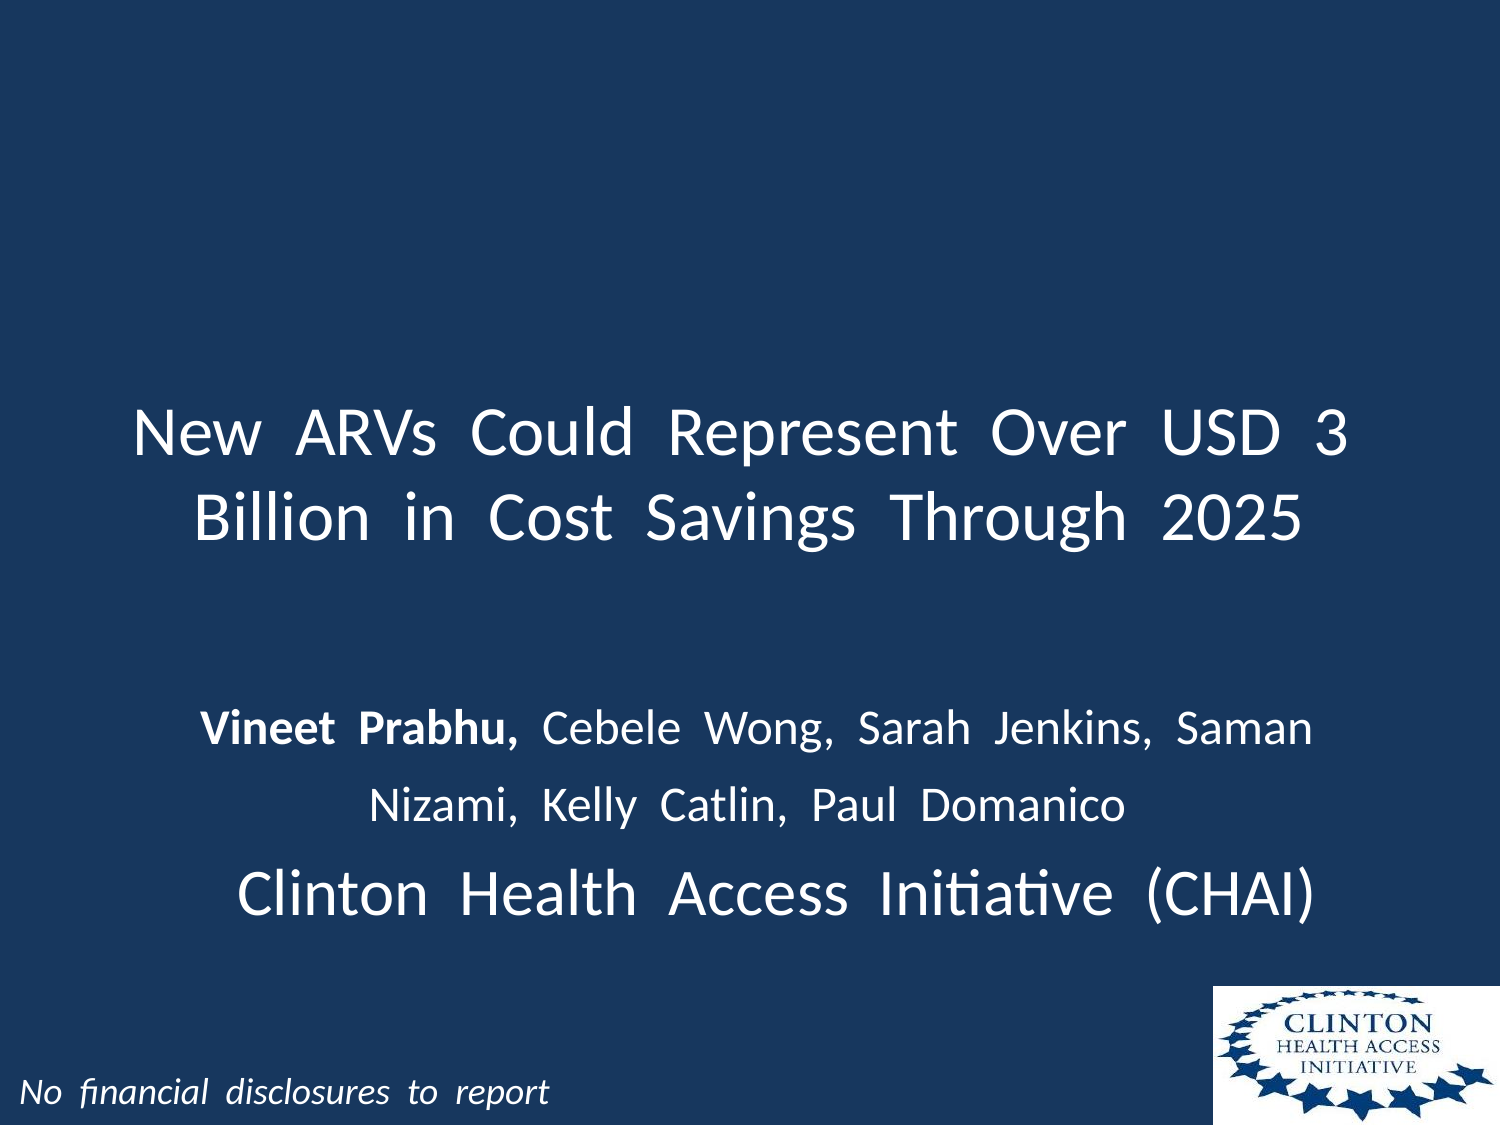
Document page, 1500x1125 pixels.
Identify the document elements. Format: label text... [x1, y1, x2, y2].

text_box No financial disclosures to report [4, 1059, 583, 1120]
title New ARVs Could Represent Over USD 3 Billion in Cost Savings Through 2025 [112, 349, 1388, 591]
picture [1213, 986, 1500, 1125]
subtitle Vineet Prabhu, Cebele Wong, Sarah Jenkins, Saman Nizami, Kelly Catlin, Paul Domanico Clinton Health Access Initiative (CHAI) [125, 687, 1400, 975]
